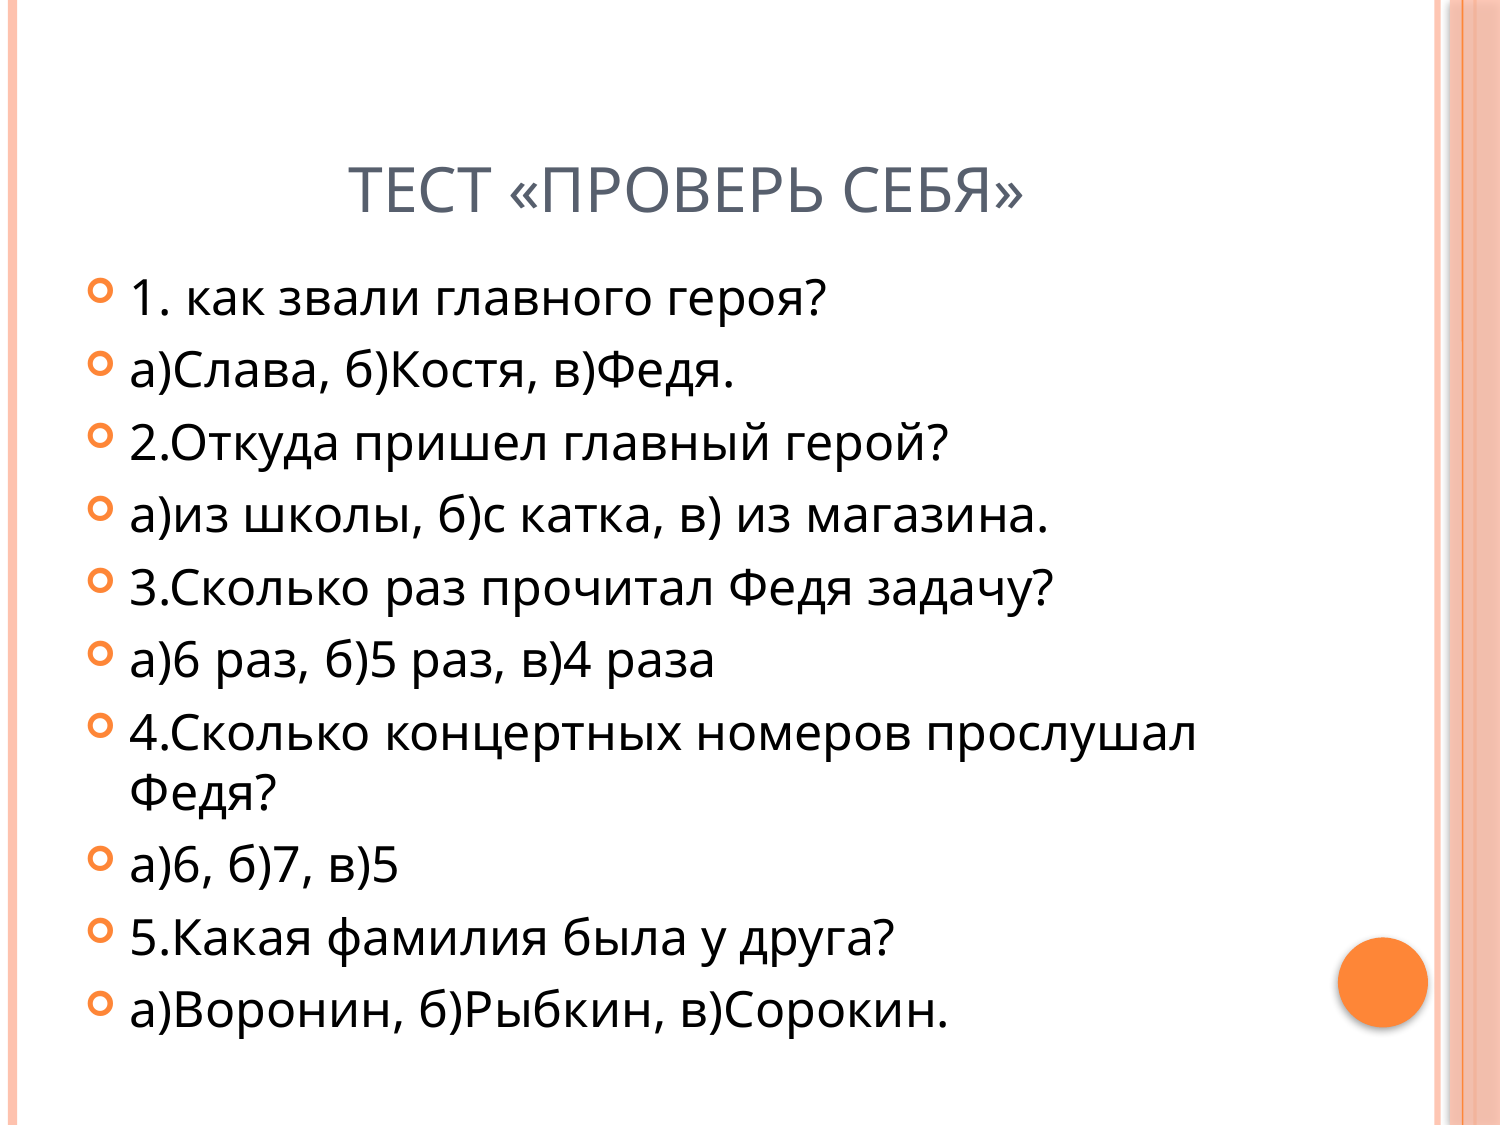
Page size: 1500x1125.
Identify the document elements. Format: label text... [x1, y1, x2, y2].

title Тест «Проверь себя» [75, 45, 1300, 233]
list 1. как звали главного героя? а)Слава, б)Костя, в)Федя. 2.Откуда пришел главный герой? а)из школы, б)с катка, в) из магазина. 3.Сколько раз прочитал Федя задачу? а)6 раз, б)5 раз, в)4 раза 4.Сколько концертных номеров прослушал Федя? а)6, б)7, в)5 5.Какая фамилия была у друга? а)Воронин, б)Рыбкин, в)Сорокин. [70, 257, 1296, 1058]
